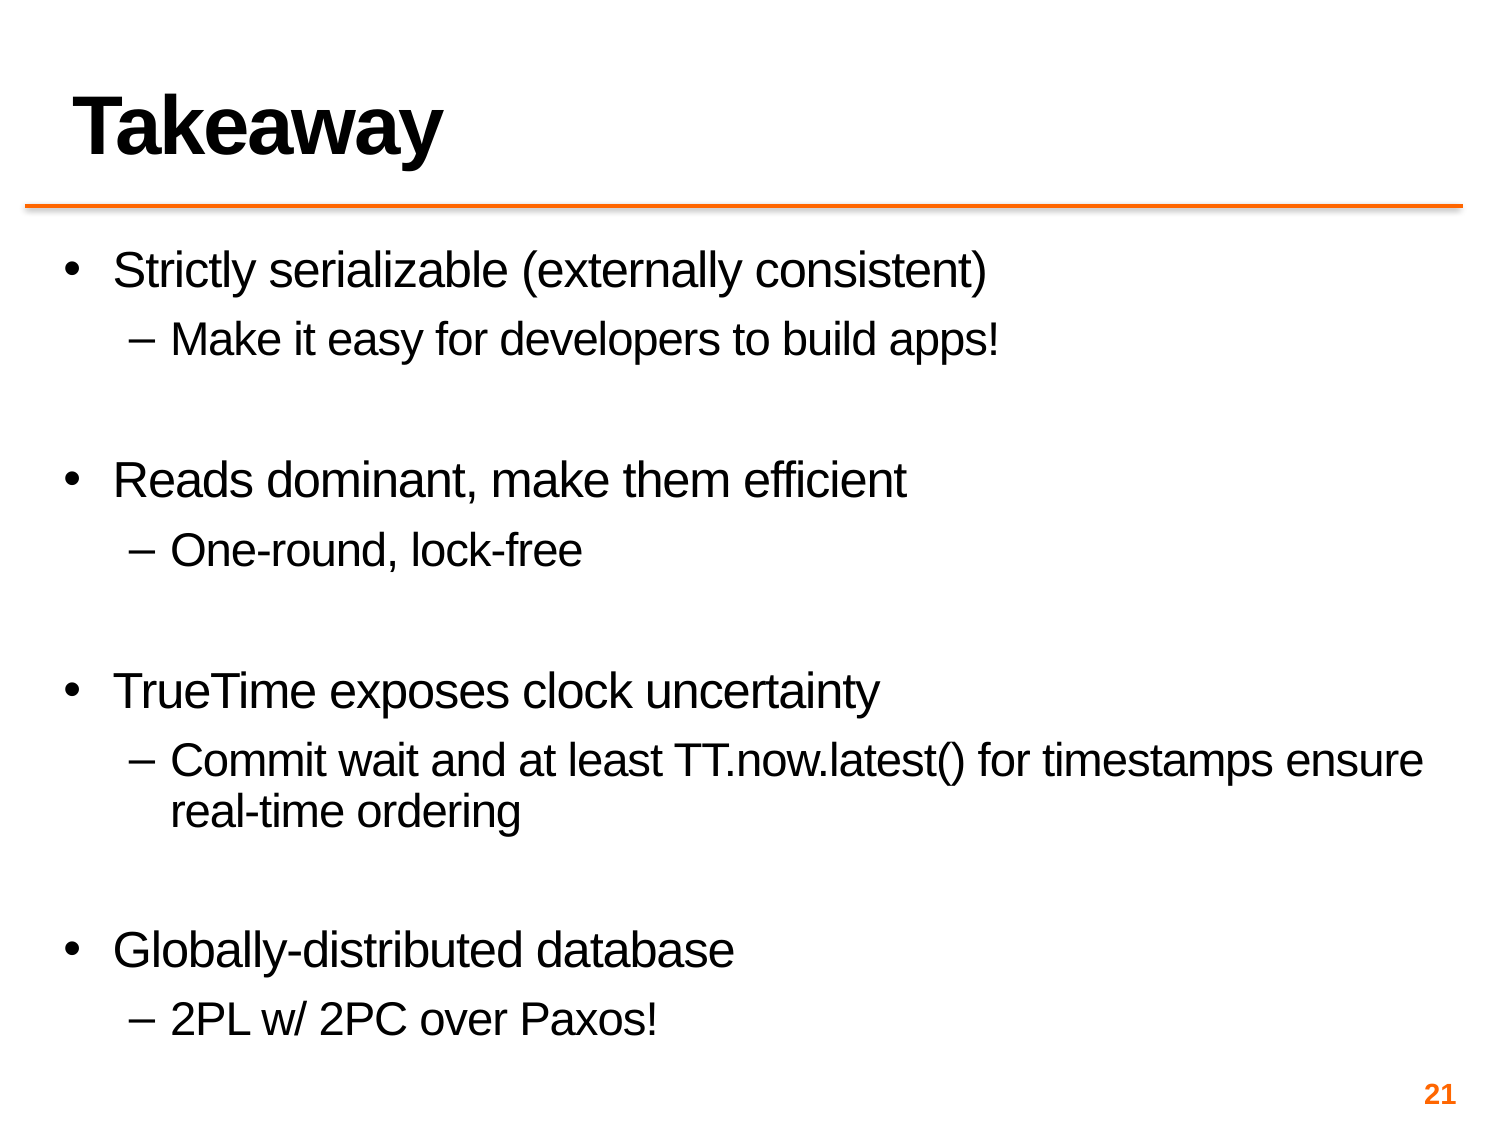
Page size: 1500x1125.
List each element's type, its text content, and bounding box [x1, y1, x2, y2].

slide_number 21 [1112, 1074, 1463, 1110]
title Takeaway [57, 2, 1463, 178]
list Strictly serializable (externally consistent) Make it easy for developers to build apps! Reads dominant, make them efficient One-round, lock-free TrueTime exposes clock uncertainty Commit wait and at least TT.now.latest() for timestamps ensure real-time ordering Globally-distributed database 2PL w/ 2PC over Paxos! [57, 237, 1463, 1060]
